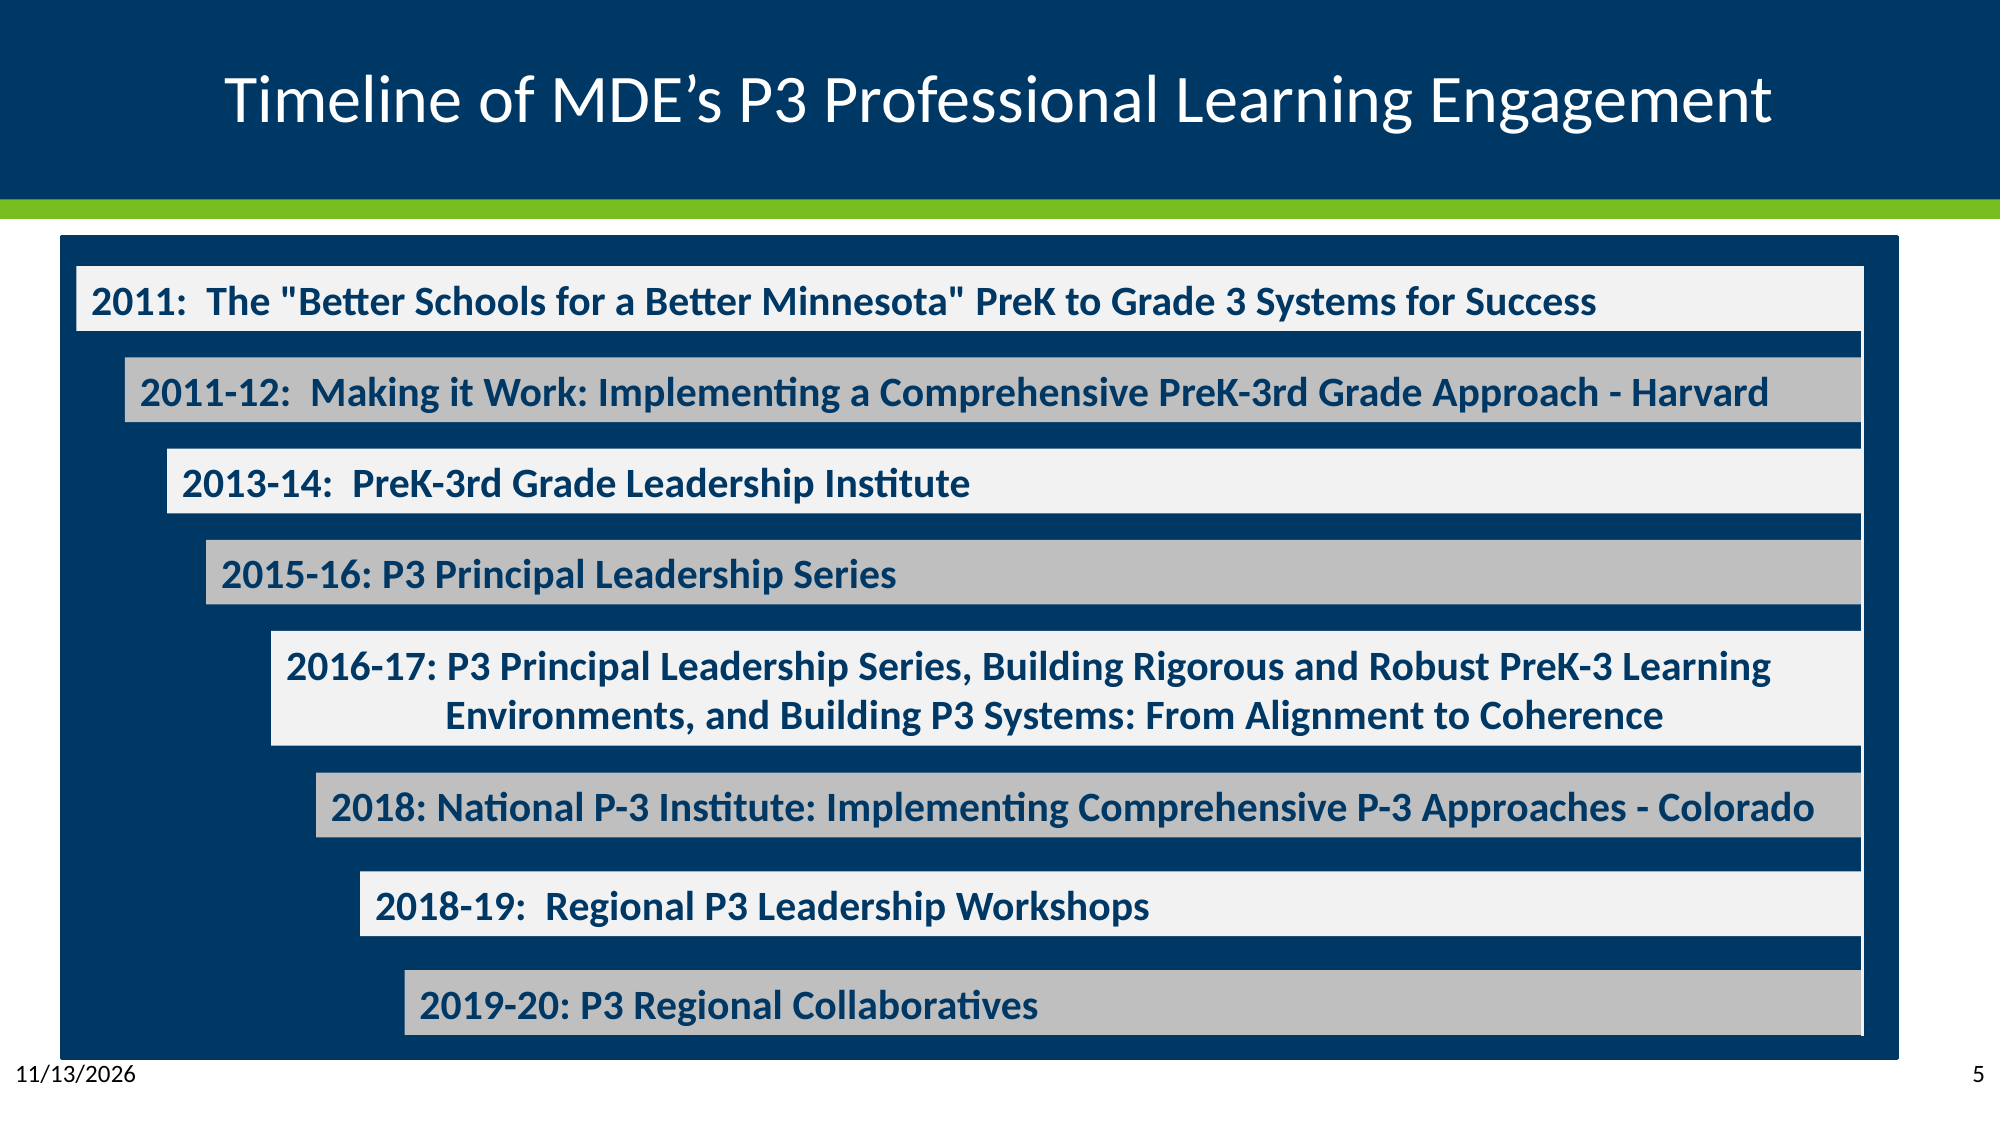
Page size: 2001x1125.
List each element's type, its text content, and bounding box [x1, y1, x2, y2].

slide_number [0, 1042, 223, 1103]
text_box [60, 236, 1898, 1059]
text_box 2011-12: Making it Work: Implementing a Comprehensive PreK-3rd Grade Approach - Harvard [124, 357, 1861, 423]
text_box 2013-14: PreK-3rd Grade Leadership Institute [167, 448, 1861, 514]
text_box 2015-16: P3 Principal Leadership Series [206, 539, 1861, 605]
text_box 2011: The "Better Schools for a Better Minnesota" PreK to Grade 3 Systems for Success [76, 266, 1861, 331]
text_box 2016-17: P3 Principal Leadership Series, Building Rigorous and Robust PreK-3 Learning Environments, and Building P3 Systems: From Alignment to Coherence [271, 630, 1861, 746]
text_box 2019-20: P3 Regional Collaboratives [404, 970, 1861, 1035]
slide_number 5 [1760, 1042, 2000, 1103]
text_box 2018: National P-3 Institute: Implementing Comprehensive P-3 Approaches - Colorado [316, 772, 1861, 838]
title Timeline of MDE’s P3 Professional Learning Engagement [137, 24, 1863, 175]
text_box 2018-19: Regional P3 Leadership Workshops [360, 871, 1861, 937]
